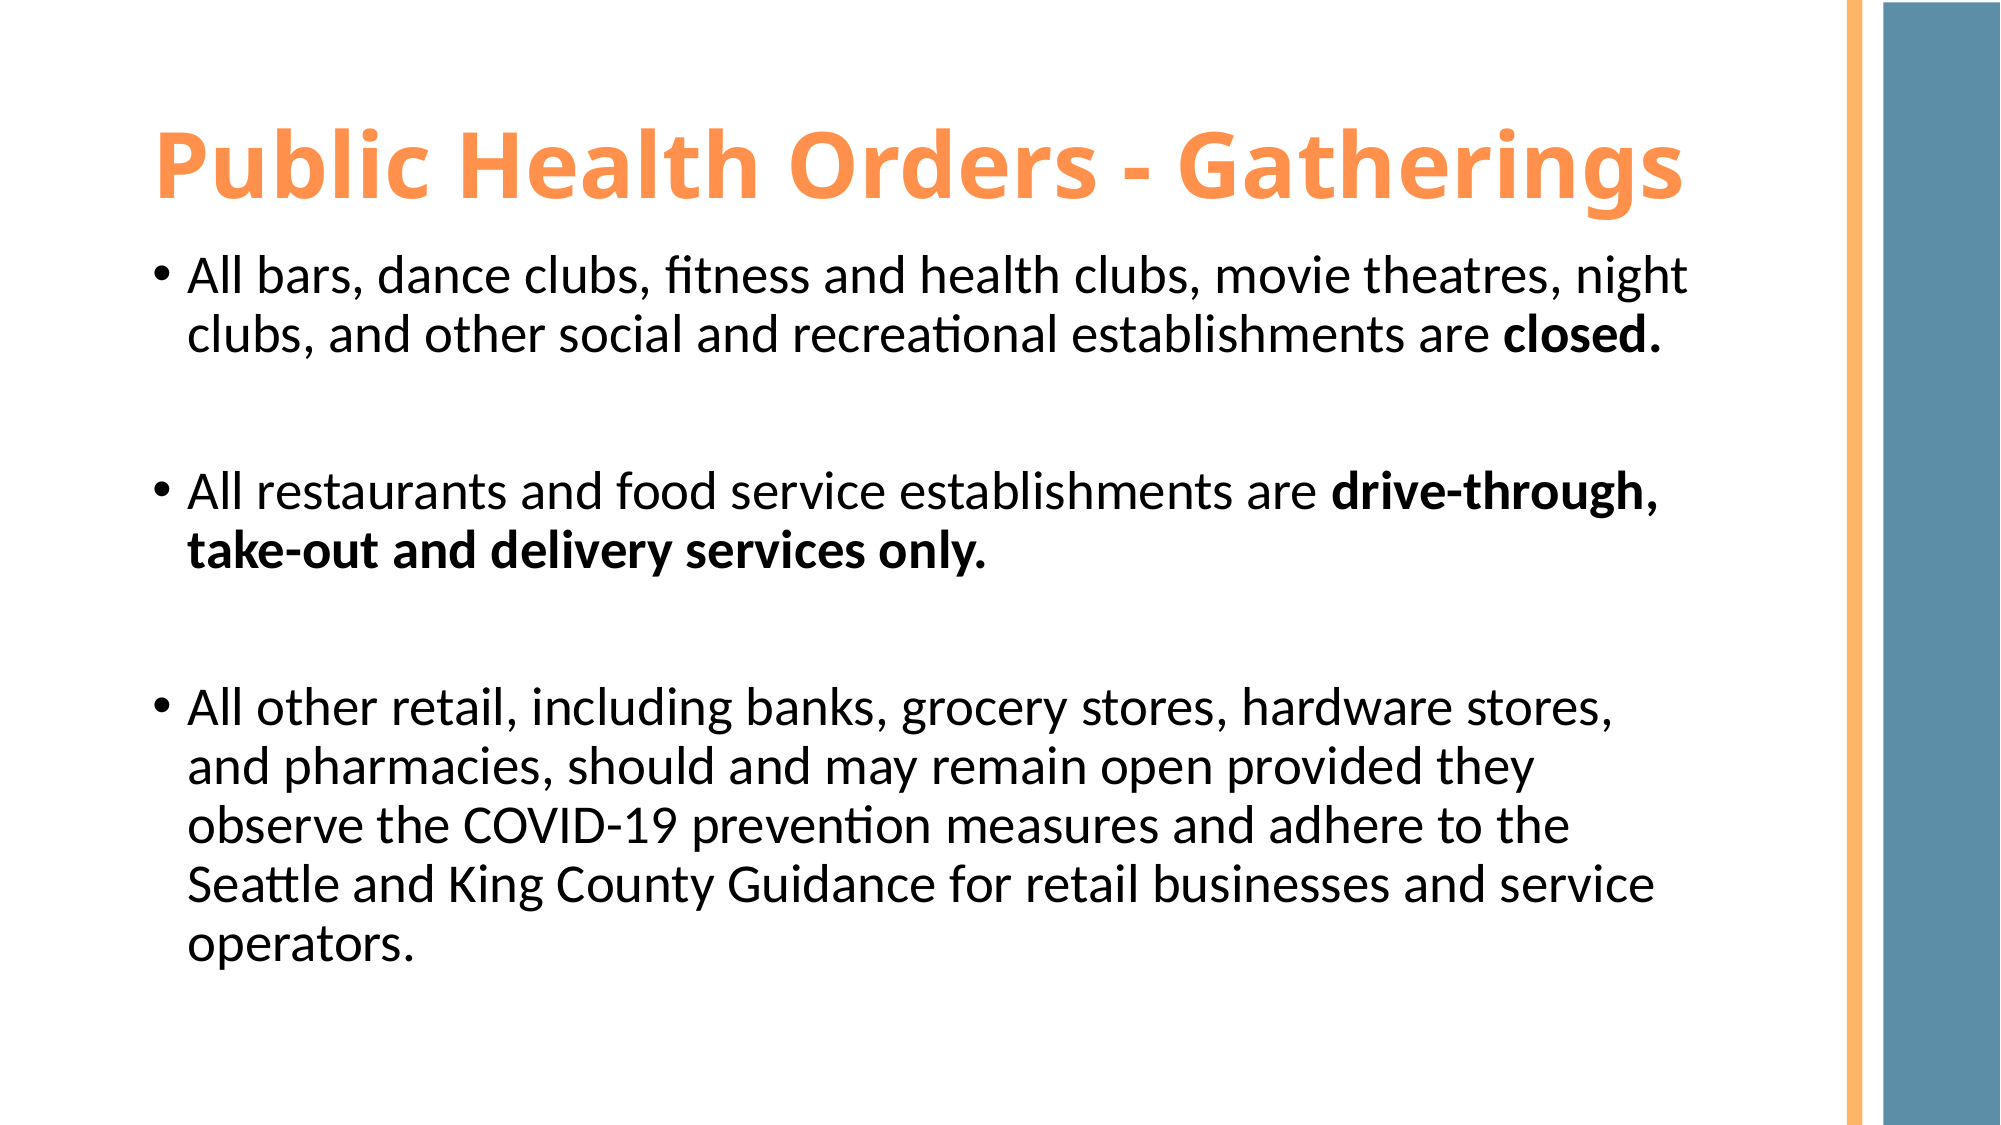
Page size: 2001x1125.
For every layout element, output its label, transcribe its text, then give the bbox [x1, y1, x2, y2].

title Public Health Orders - Gatherings [137, 59, 1846, 278]
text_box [1846, 0, 2000, 1125]
list All bars, dance clubs, fitness and health clubs, movie theatres, night clubs, and other social and recreational establishments are closed. All restaurants and food service establishments are drive-through, take-out and delivery services only. All other retail, including banks, grocery stores, hardware stores, and pharmacies, should and may remain open provided they observe the COVID-19 prevention measures and adhere to the Seattle and King County Guidance for retail businesses and service operators. [137, 238, 1707, 1036]
